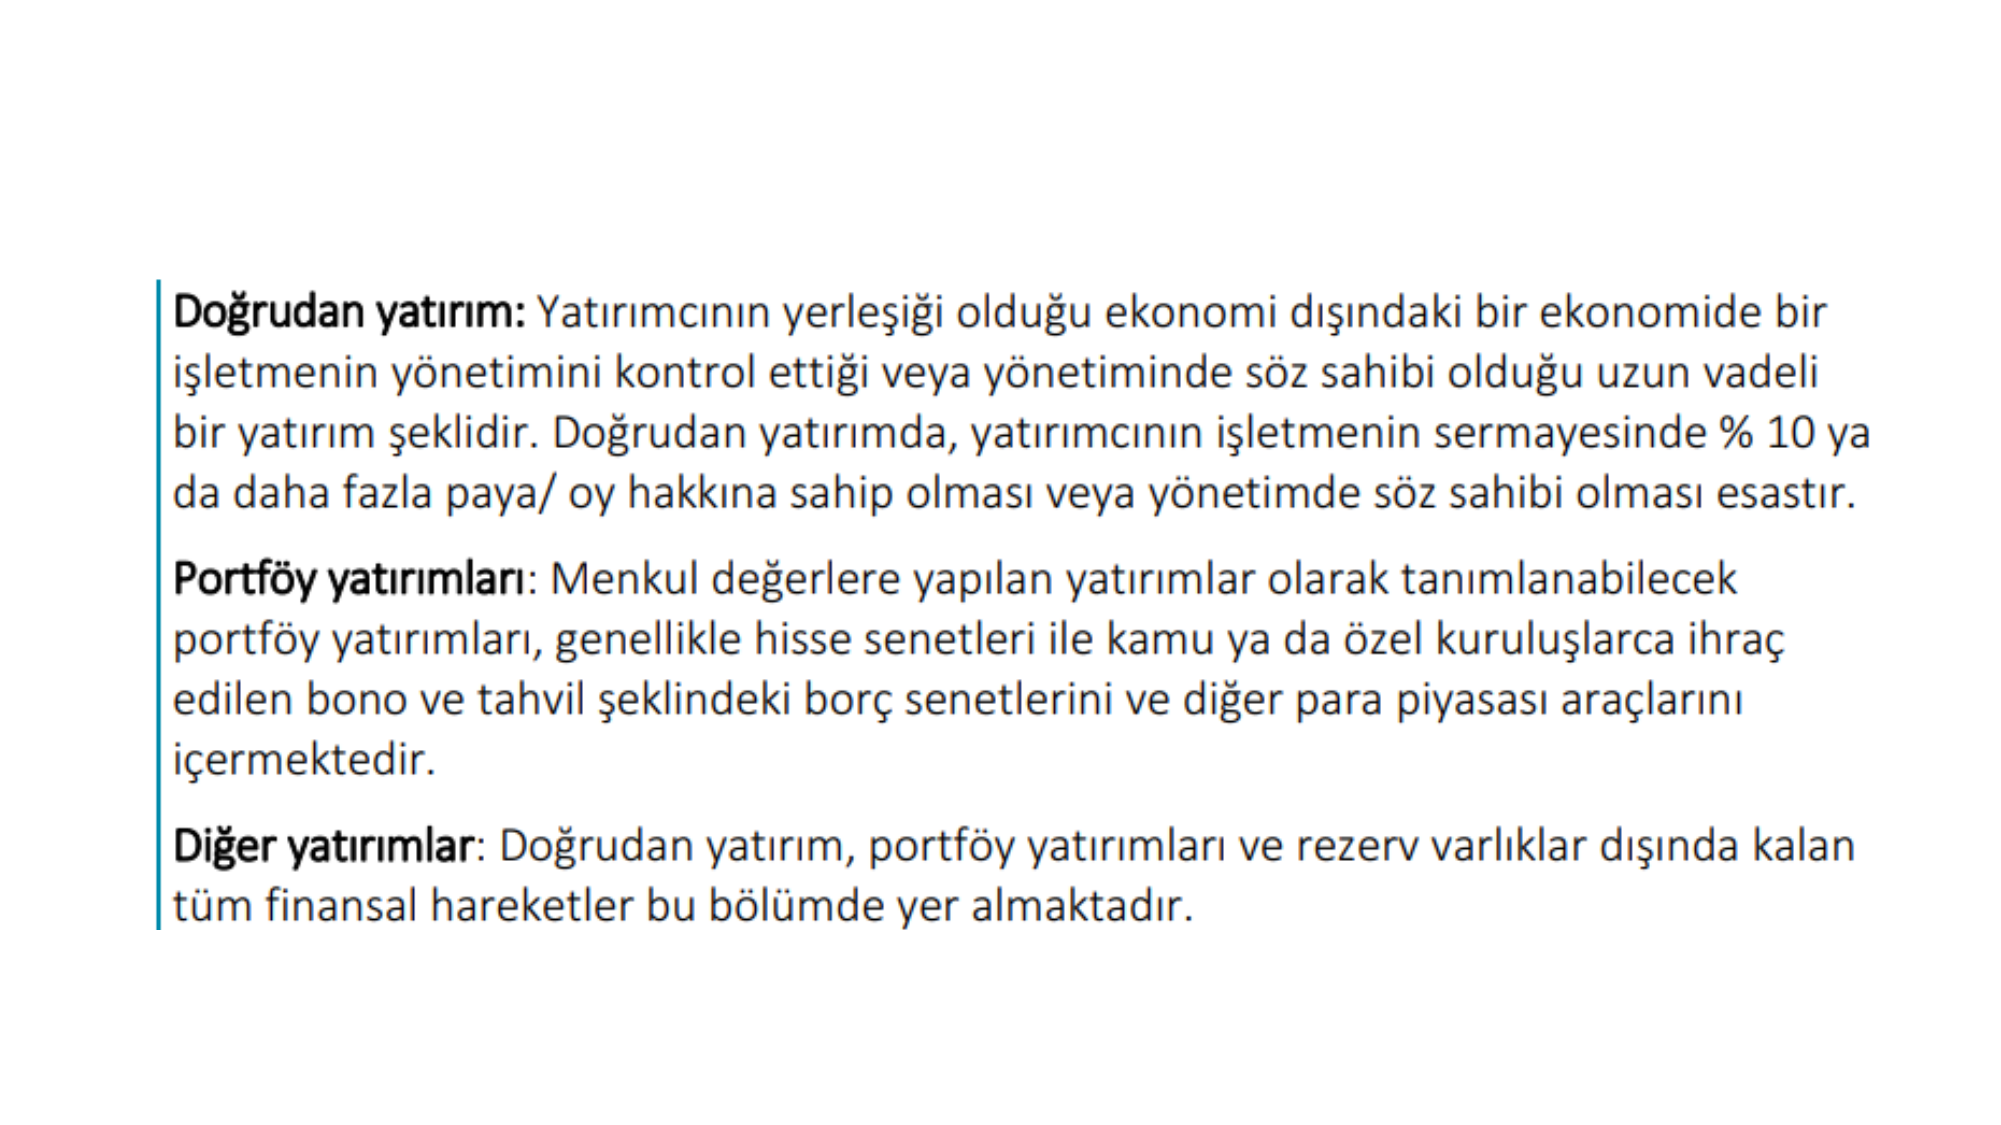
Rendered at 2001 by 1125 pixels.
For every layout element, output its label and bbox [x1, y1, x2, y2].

picture [153, 263, 1877, 930]
